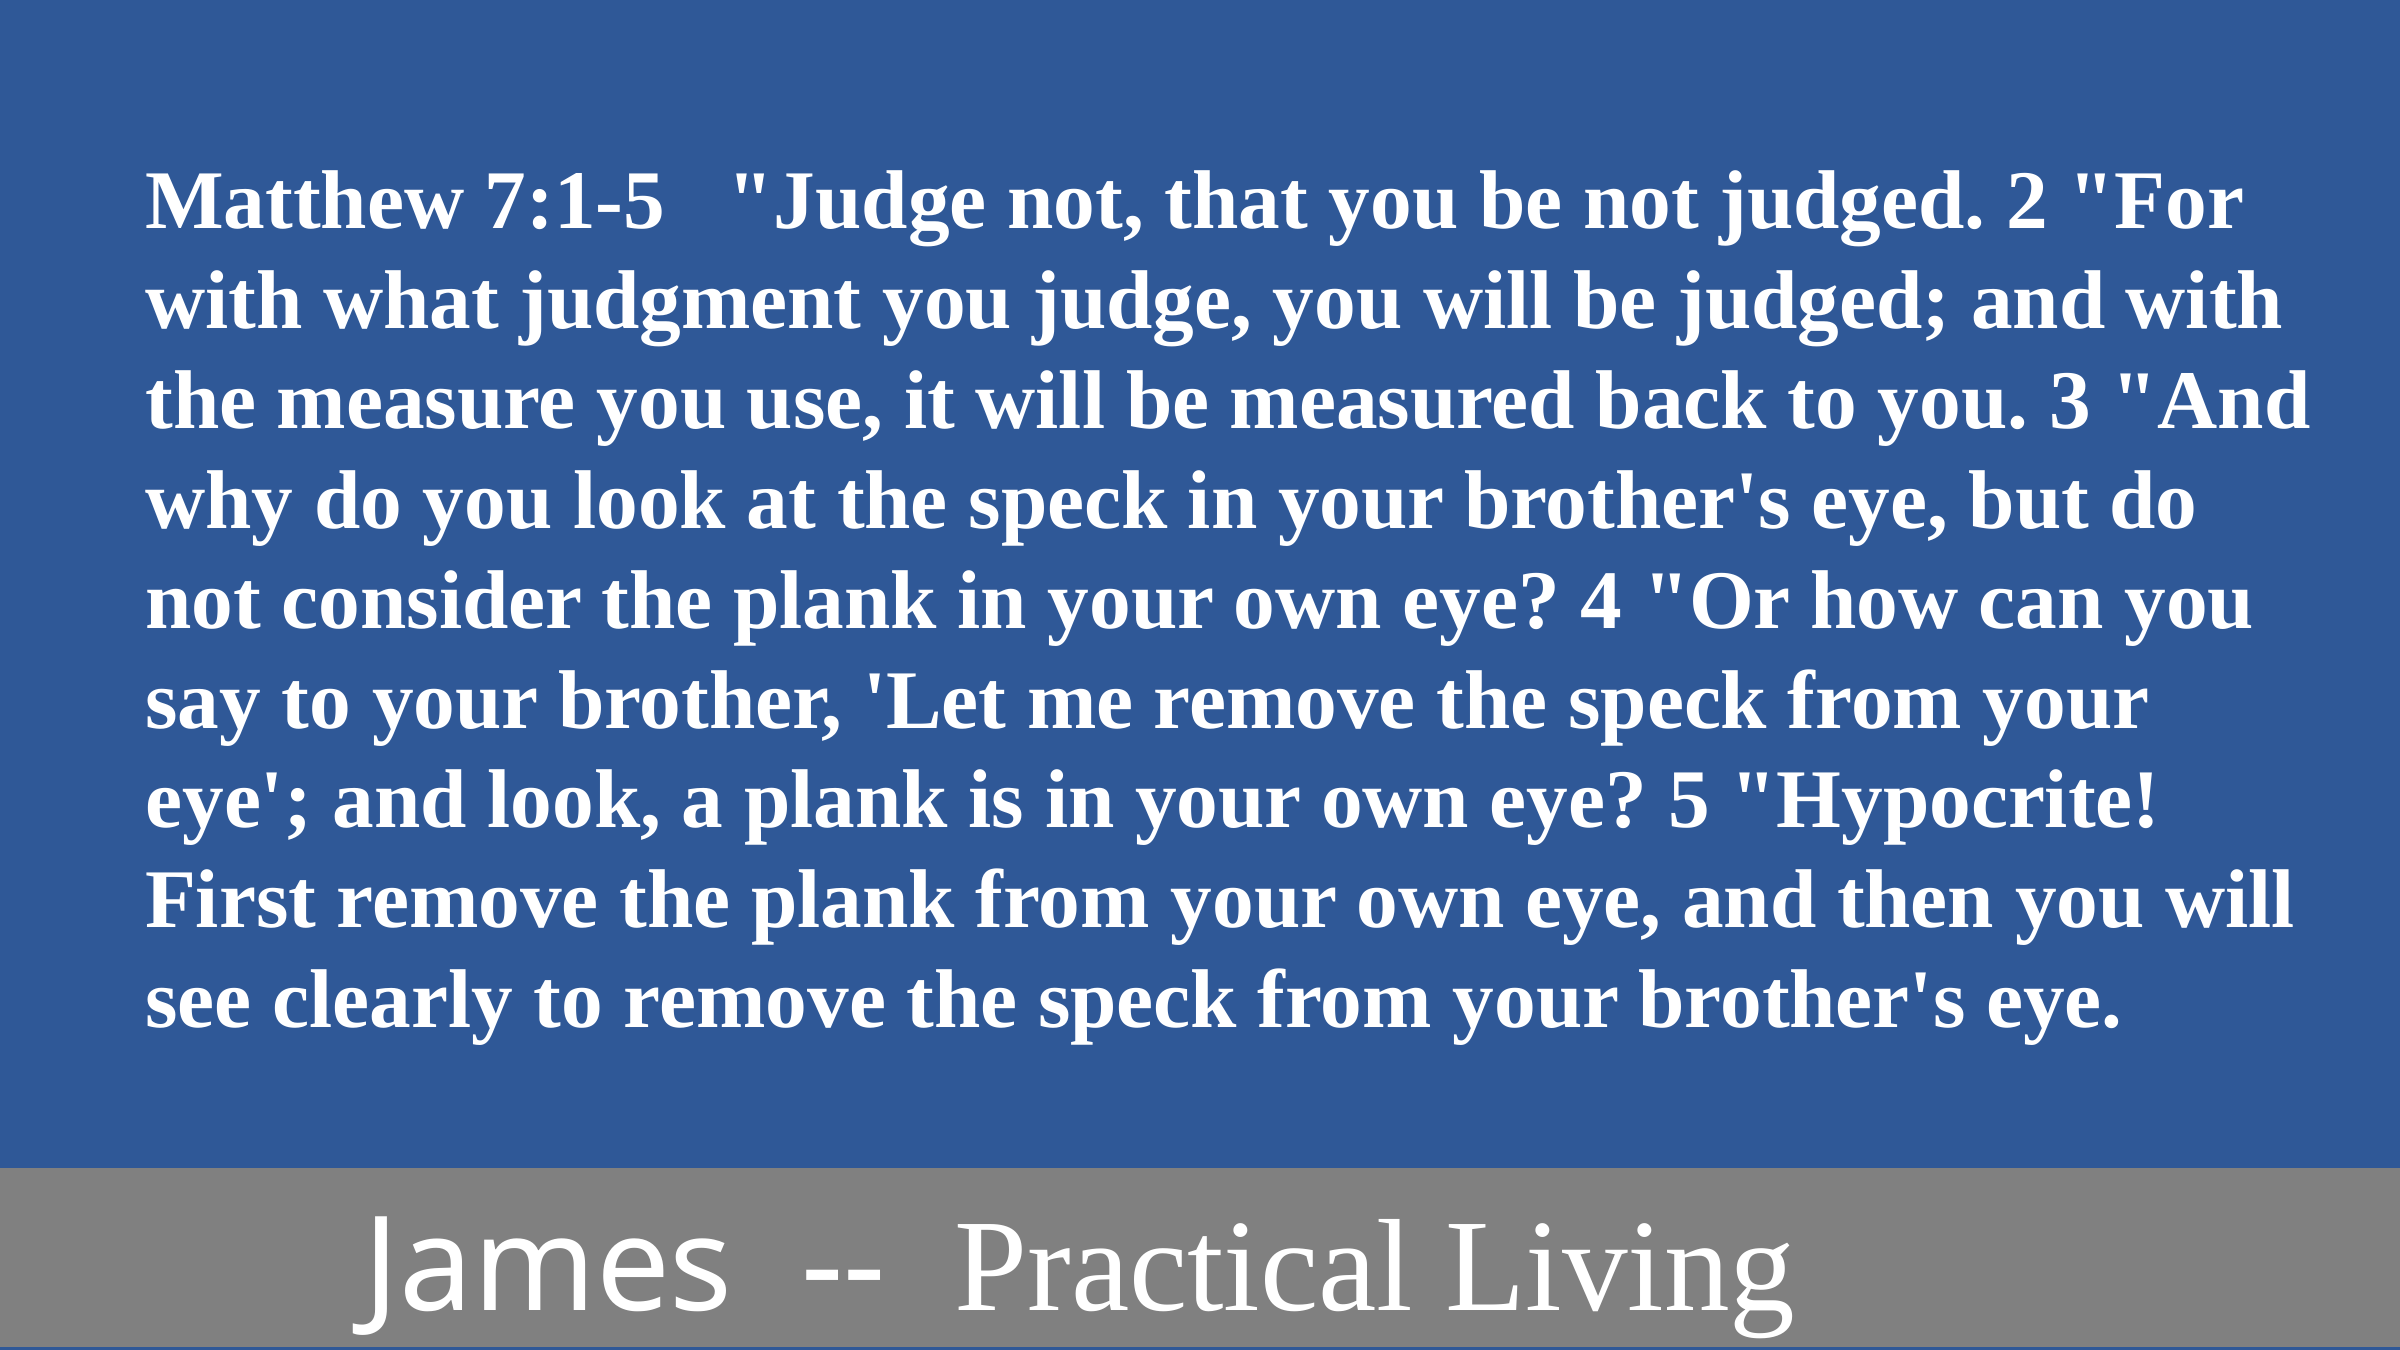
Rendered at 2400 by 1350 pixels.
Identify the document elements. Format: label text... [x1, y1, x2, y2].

text_box James -- Practical Living [0, 1168, 2400, 1347]
text_box Matthew 7:1-5 "Judge not, that you be not judged. 2 "For with what judgment you judge, you will be judged; and with the measure you use, it will be measured back to you. 3 "And why do you look at the speck in your brother's eye, but do not consider the plank in your own eye? 4 "Or how can you say to your brother, 'Let me remove the speck from your eye'; and look, a plank is in your own eye? 5 "Hypocrite! First remove the plank from your own eye, and then you will see clearly to remove the speck from your brother's eye. [130, 137, 2331, 1152]
